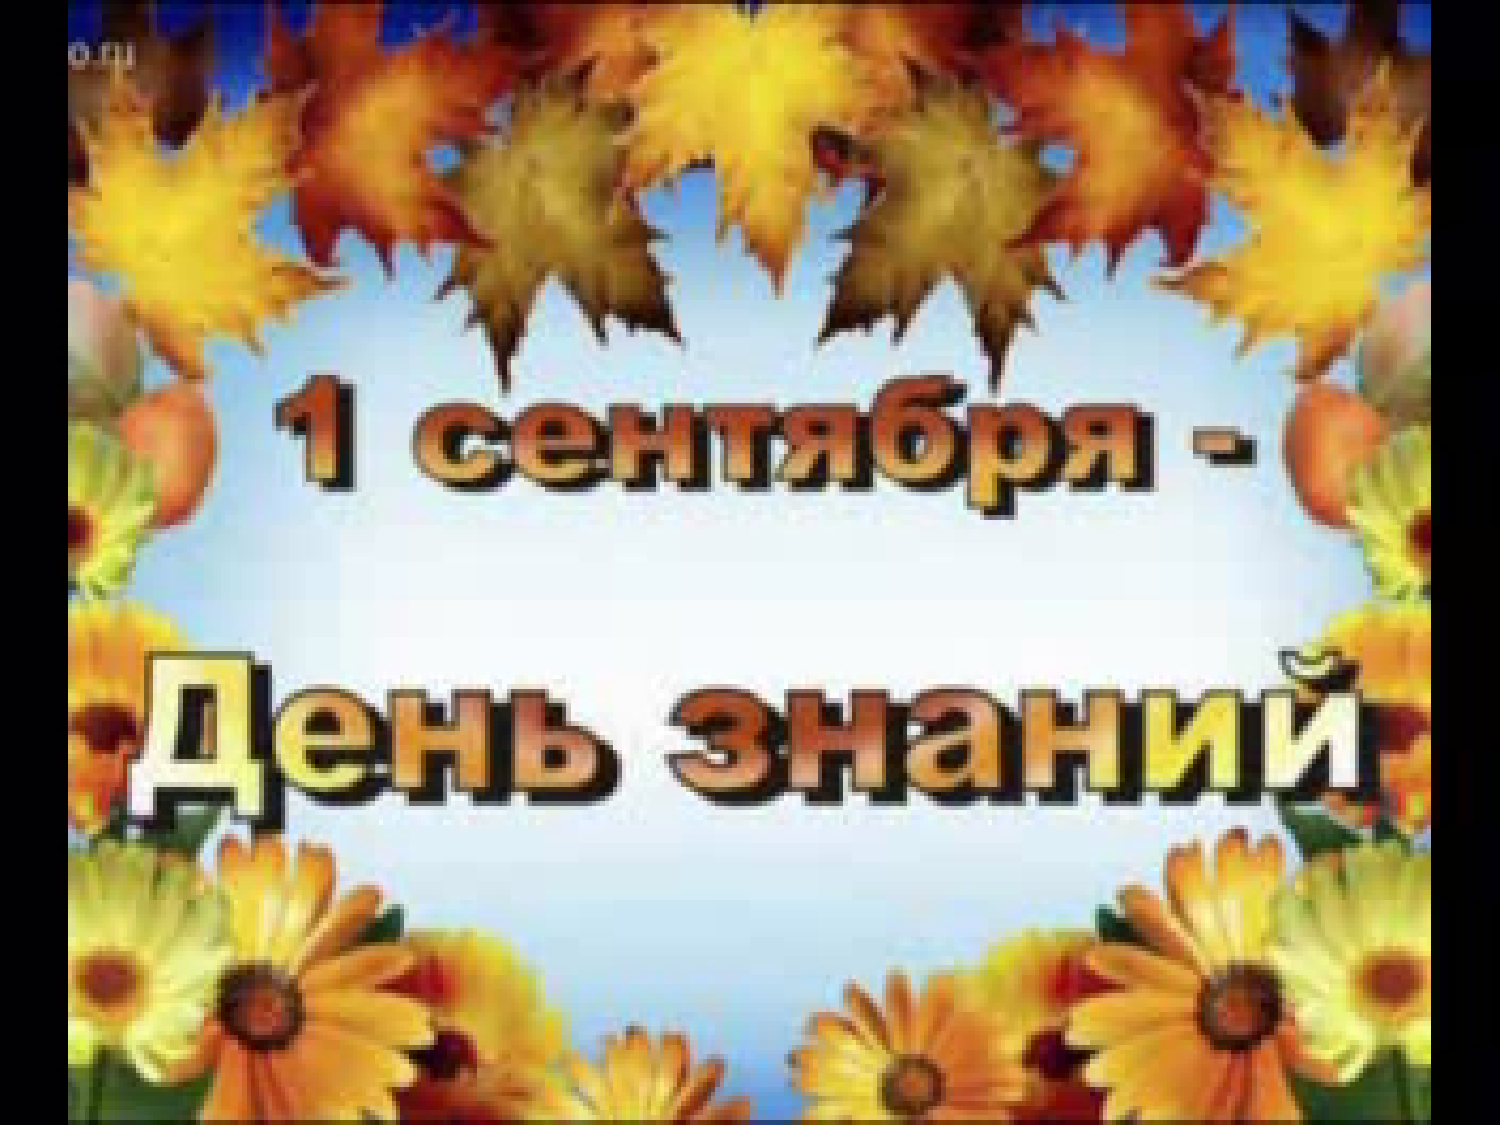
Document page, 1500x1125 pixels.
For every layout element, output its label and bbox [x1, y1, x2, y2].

list [0, 0, 1500, 1125]
